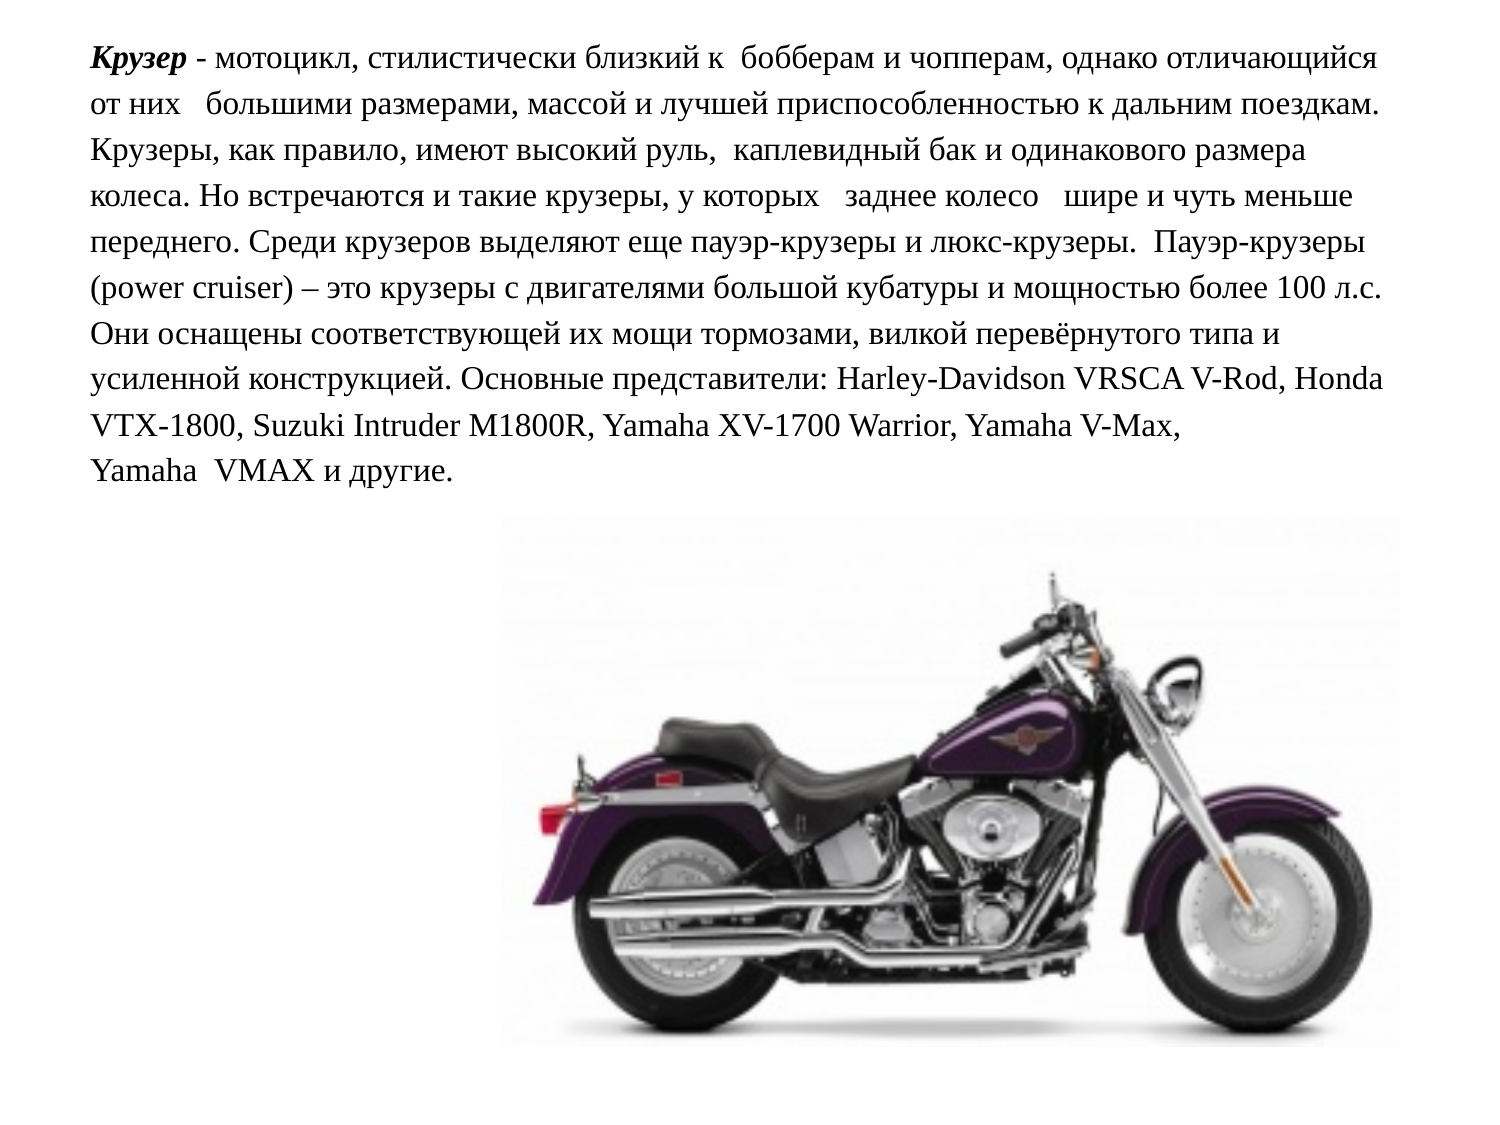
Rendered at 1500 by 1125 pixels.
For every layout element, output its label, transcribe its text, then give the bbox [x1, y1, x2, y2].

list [501, 514, 1400, 1048]
title Крузер - мотоцикл, стилистически близкий к бобберам и чопперам, однако отличающийся от них большими размерами, массой и лучшей приспособленностью к дальним поездкам. Крузеры, как правило, имеют высокий руль, каплевидный бак и одинакового размера колеса. Но встречаются и такие крузеры, у которых заднее колесо шире и чуть меньше переднего. Среди крузеров выделяют еще пауэр-крузеры и люкс-крузеры. Пауэр-крузеры (power cruiser) – это крузеры с двигателями большой кубатуры и мощностью более 100 л.с. Они оснащены соответствующей их мощи тормозами, вилкой перевёрнутого типа и усиленной конструкцией. Основные представители: Harley-Davidson VRSCA V-Rod, Honda VTX-1800, Suzuki Intruder M1800R, Yamaha XV-1700 Warrior, Yamaha V-Max, Yamaha VMAX и другие. [75, 19, 1425, 539]
